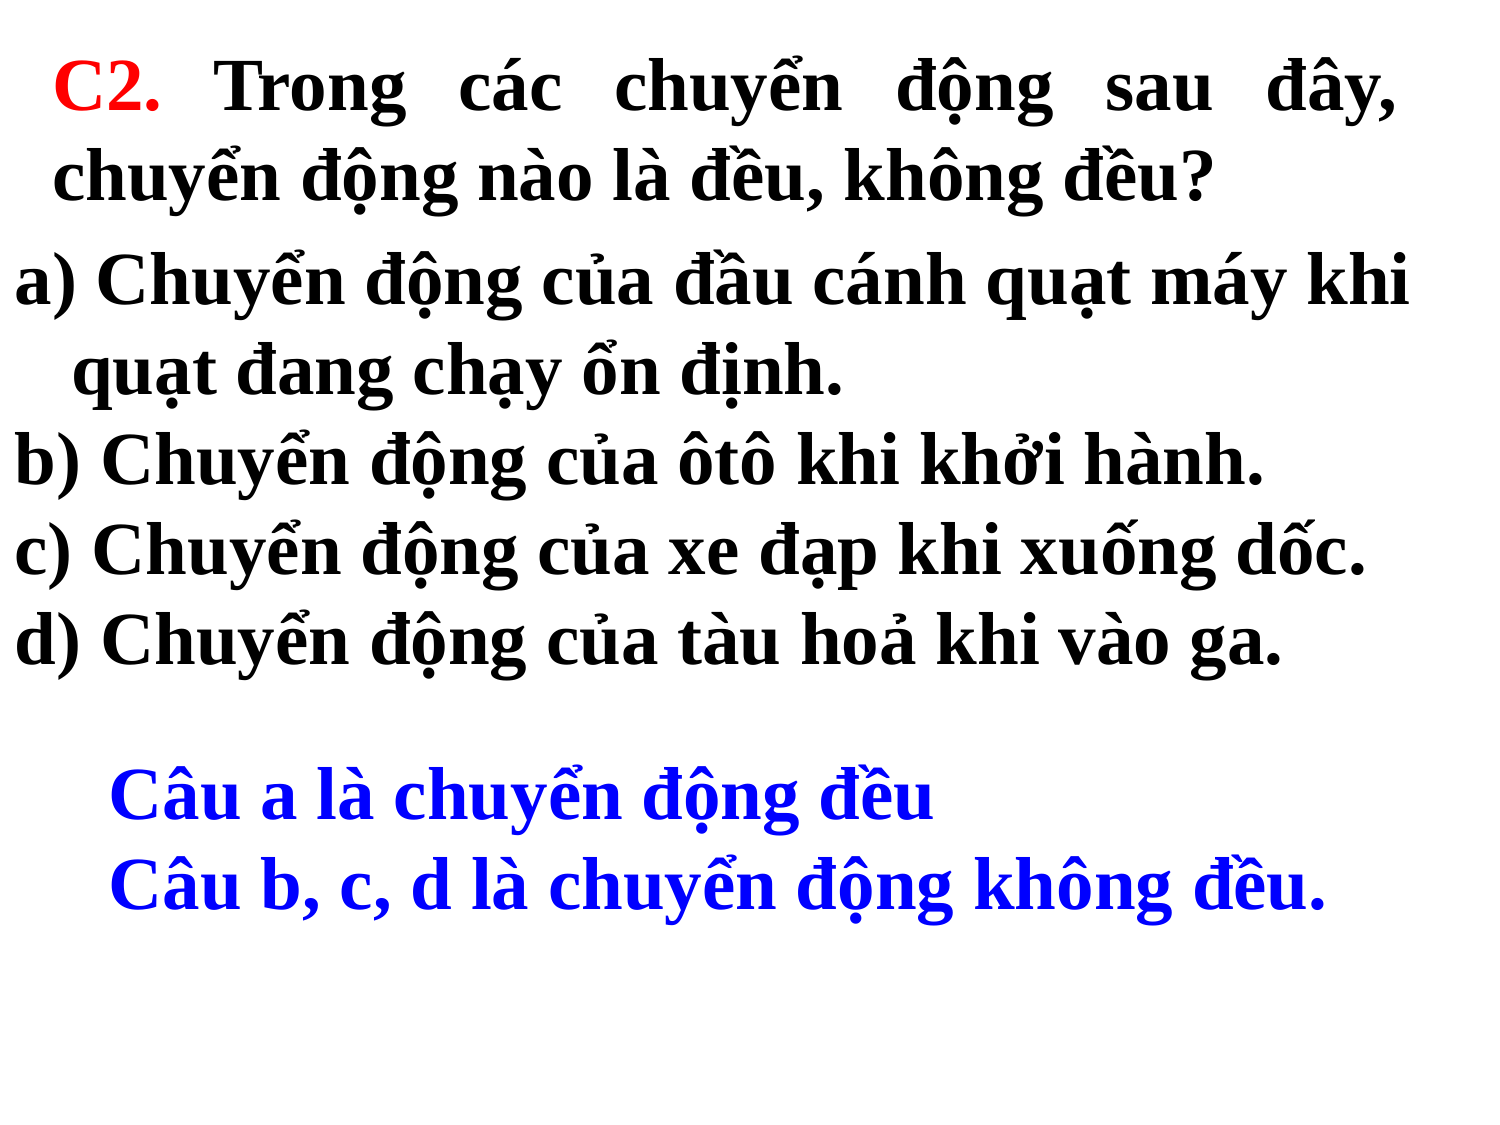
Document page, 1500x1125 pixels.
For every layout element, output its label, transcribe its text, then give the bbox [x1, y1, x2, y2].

text_box Chuyển động của đầu cánh quạt máy khi quạt đang chạy ổn định. Chuyển động của ôtô khi khởi hành. Chuyển động của xe đạp khi xuống dốc. Chuyển động của tàu hoả khi vào ga. [0, 221, 1500, 687]
text_box C2. Trong các chuyển động sau đây, chuyển động nào là đều, không đều? [37, 28, 1413, 221]
text_box Câu a là chuyển động đều Câu b, c, d là chuyển động không đều. [93, 737, 1357, 933]
